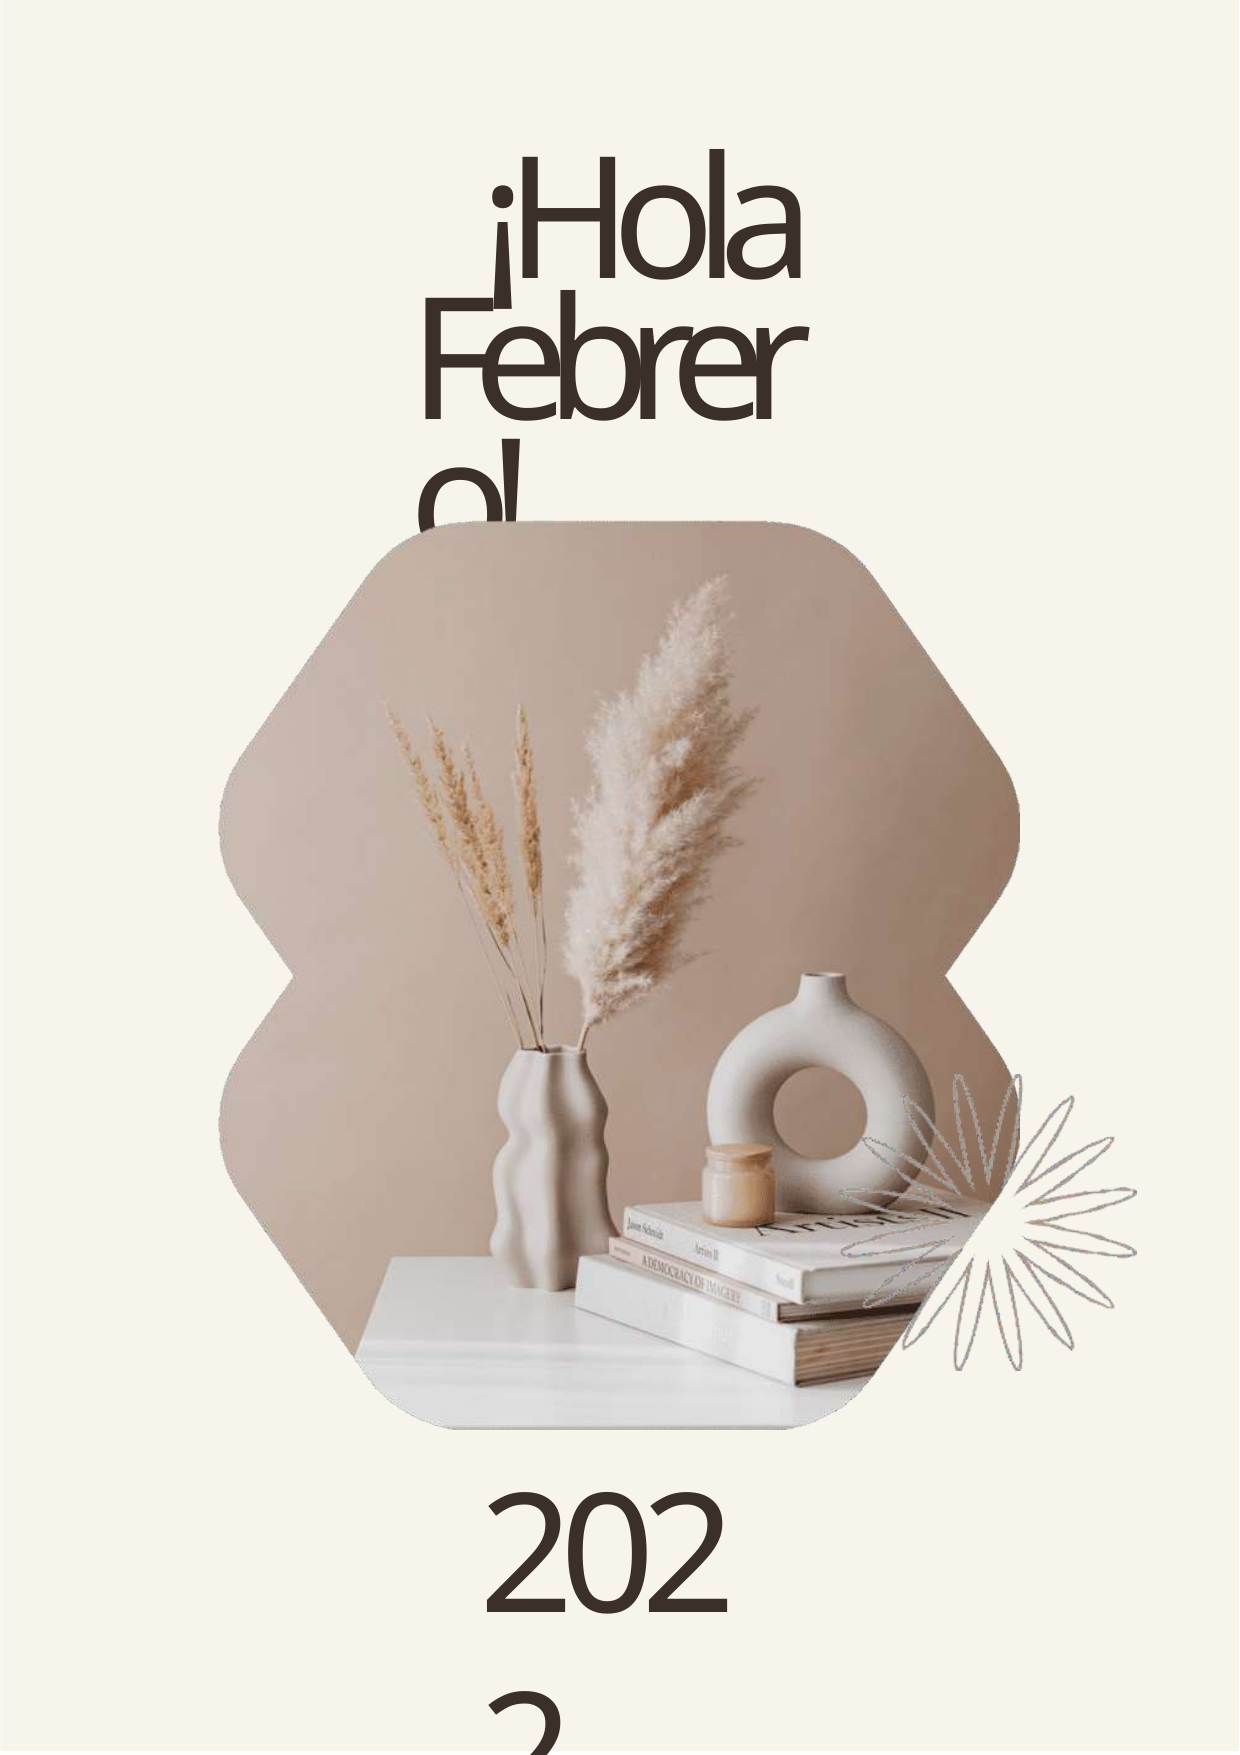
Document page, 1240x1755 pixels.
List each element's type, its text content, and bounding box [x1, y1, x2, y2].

title ¡Hola Febrero! [407, 101, 832, 518]
text_box 2022 [477, 1444, 762, 1755]
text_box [218, 520, 1138, 1430]
